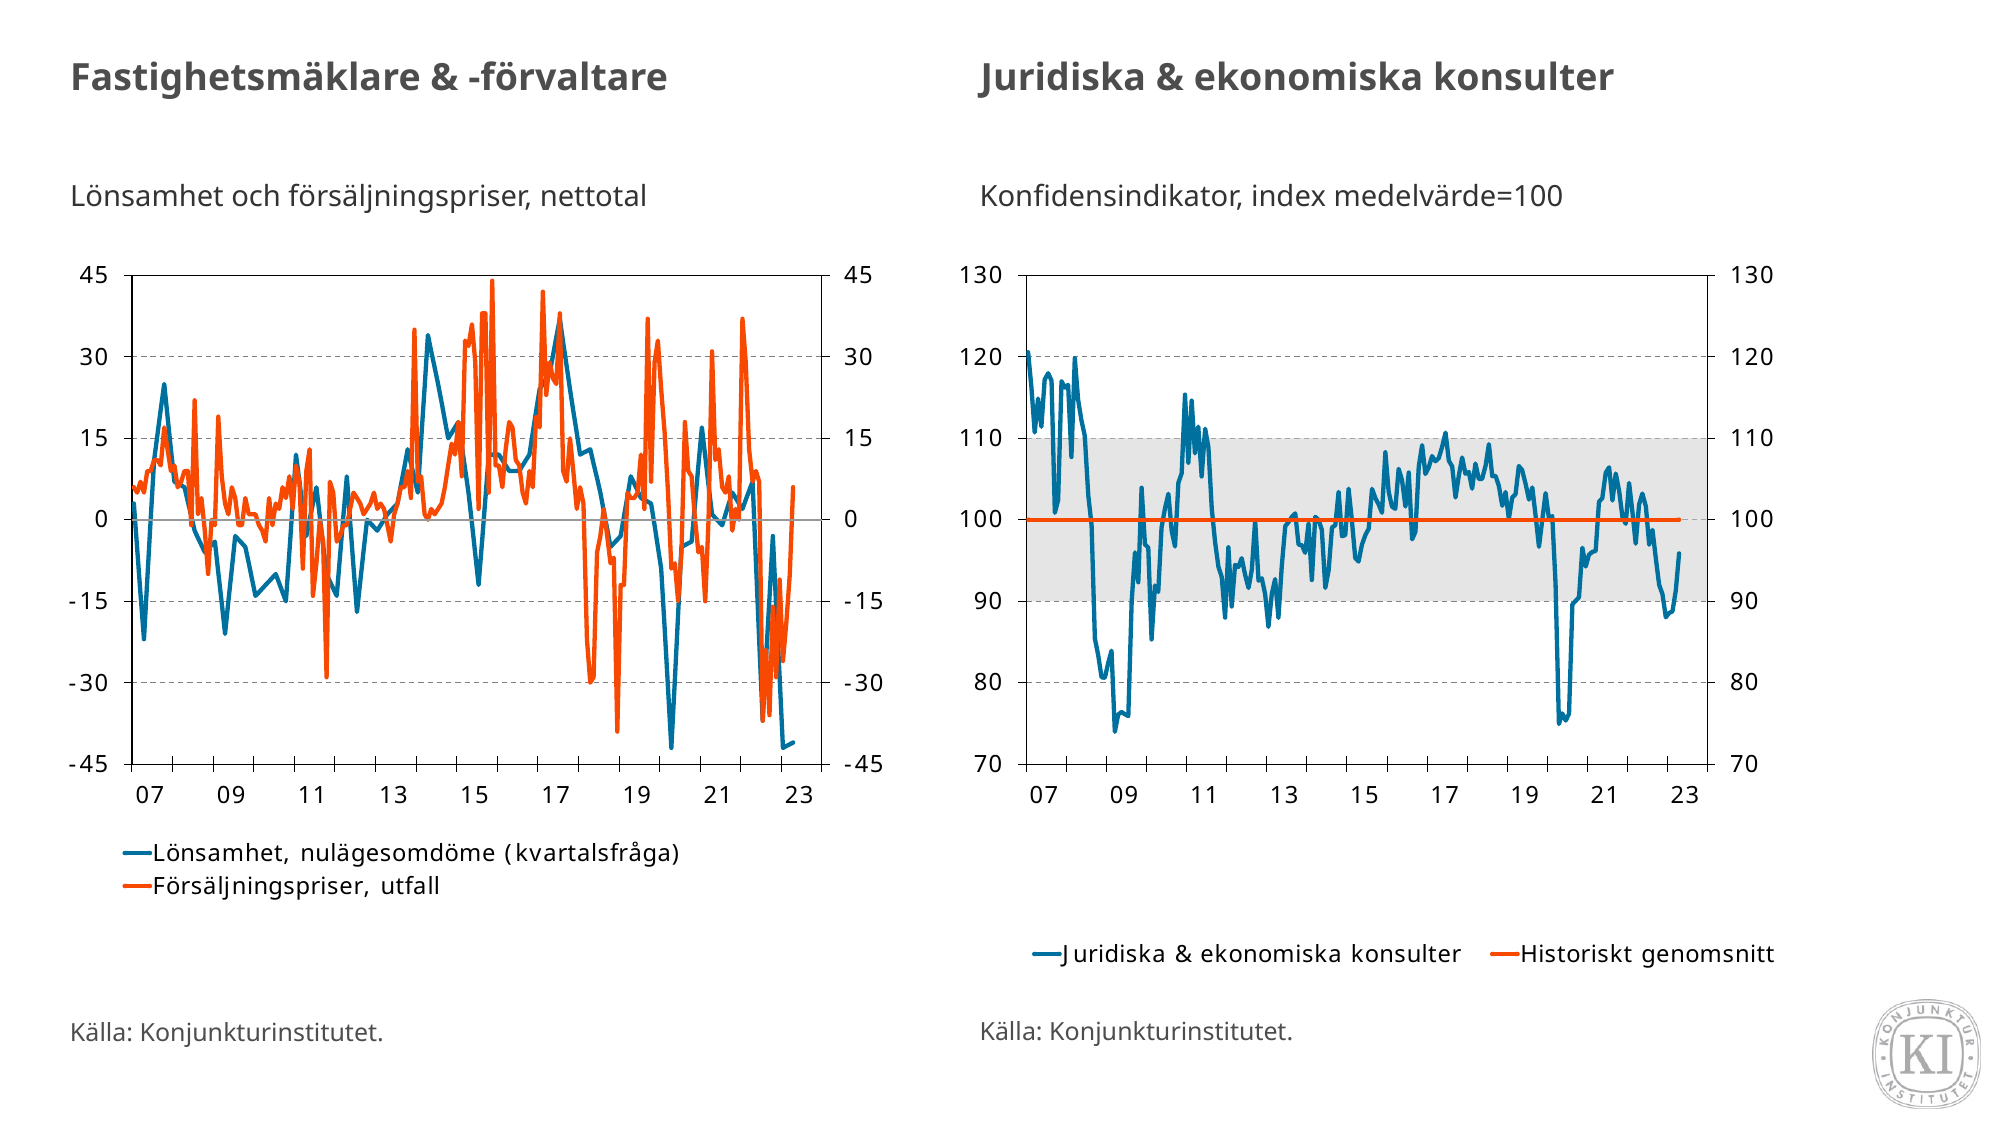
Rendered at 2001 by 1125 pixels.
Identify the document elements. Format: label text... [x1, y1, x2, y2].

picture [1872, 999, 1981, 1109]
subtitle Källa: Konjunkturinstitutet. [55, 1008, 938, 1106]
list Juridiska & ekonomiska konsulter [965, 45, 1849, 129]
list Källa: Konjunkturinstitutet. [964, 1008, 1848, 1106]
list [941, 249, 1829, 981]
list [51, 249, 939, 908]
title Fastighetsmäklare & -förvaltare [55, 45, 938, 128]
list Lönsamhet och försäljningspriser, nettotal [55, 137, 938, 220]
list Konfidensindikator, index medelvärde=100 [964, 137, 1848, 220]
